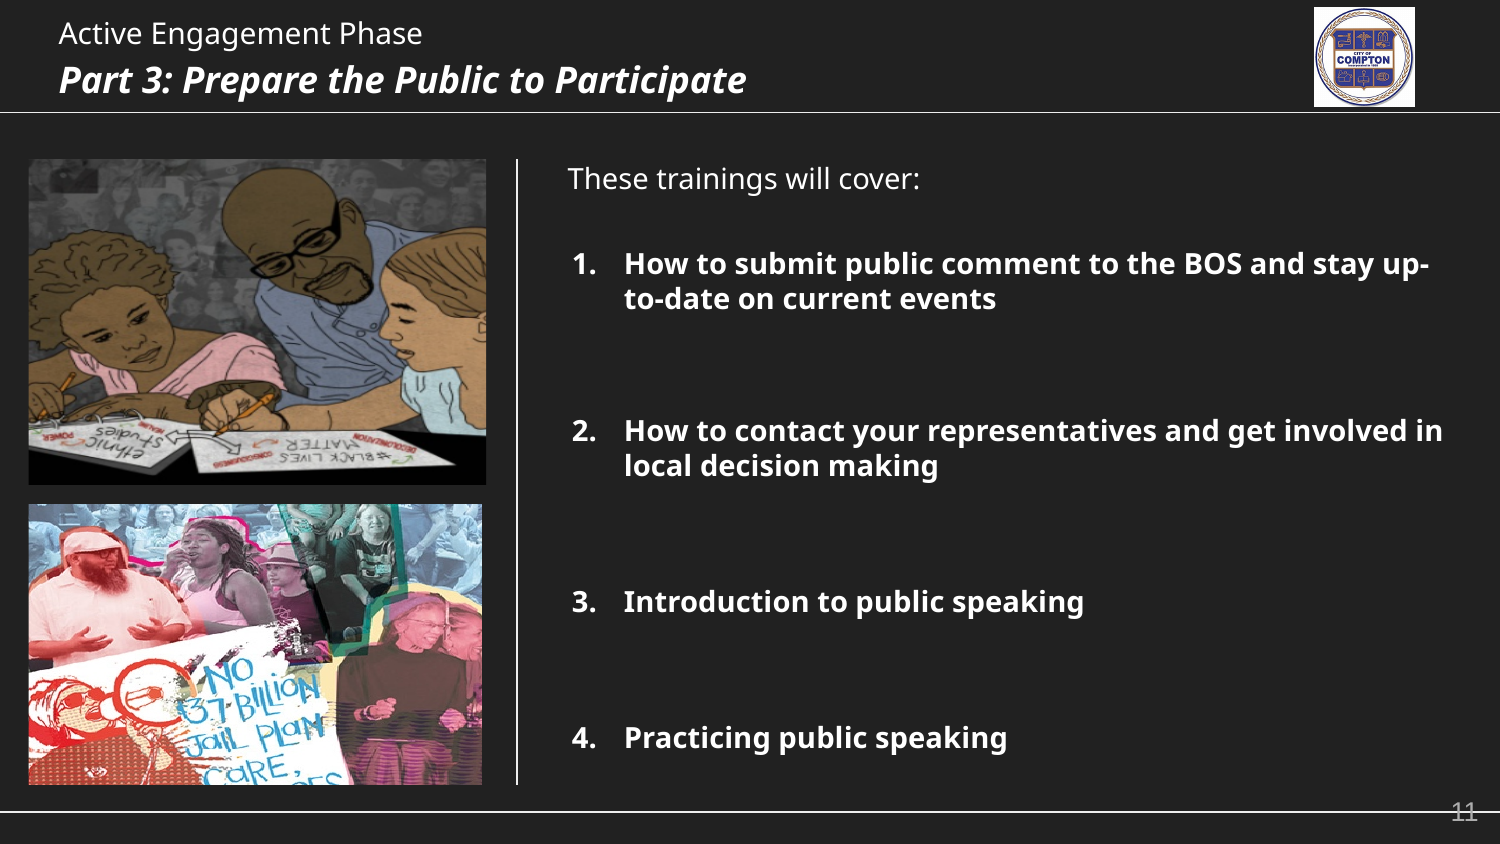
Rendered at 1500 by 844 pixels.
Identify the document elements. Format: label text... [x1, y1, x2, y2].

text_box Active Engagement Phase Part 3: Prepare the Public to Participate [58, 1, 1279, 101]
picture [1314, 6, 1416, 107]
picture [28, 159, 487, 485]
picture [28, 503, 483, 785]
slide_number ‹#› [1403, 779, 1494, 844]
text_box These trainings will cover: How to submit public comment to the BOS and stay up-to-date on current events How to contact your representatives and get involved in local decision making Introduction to public speaking Practicing public speaking [552, 158, 1472, 796]
